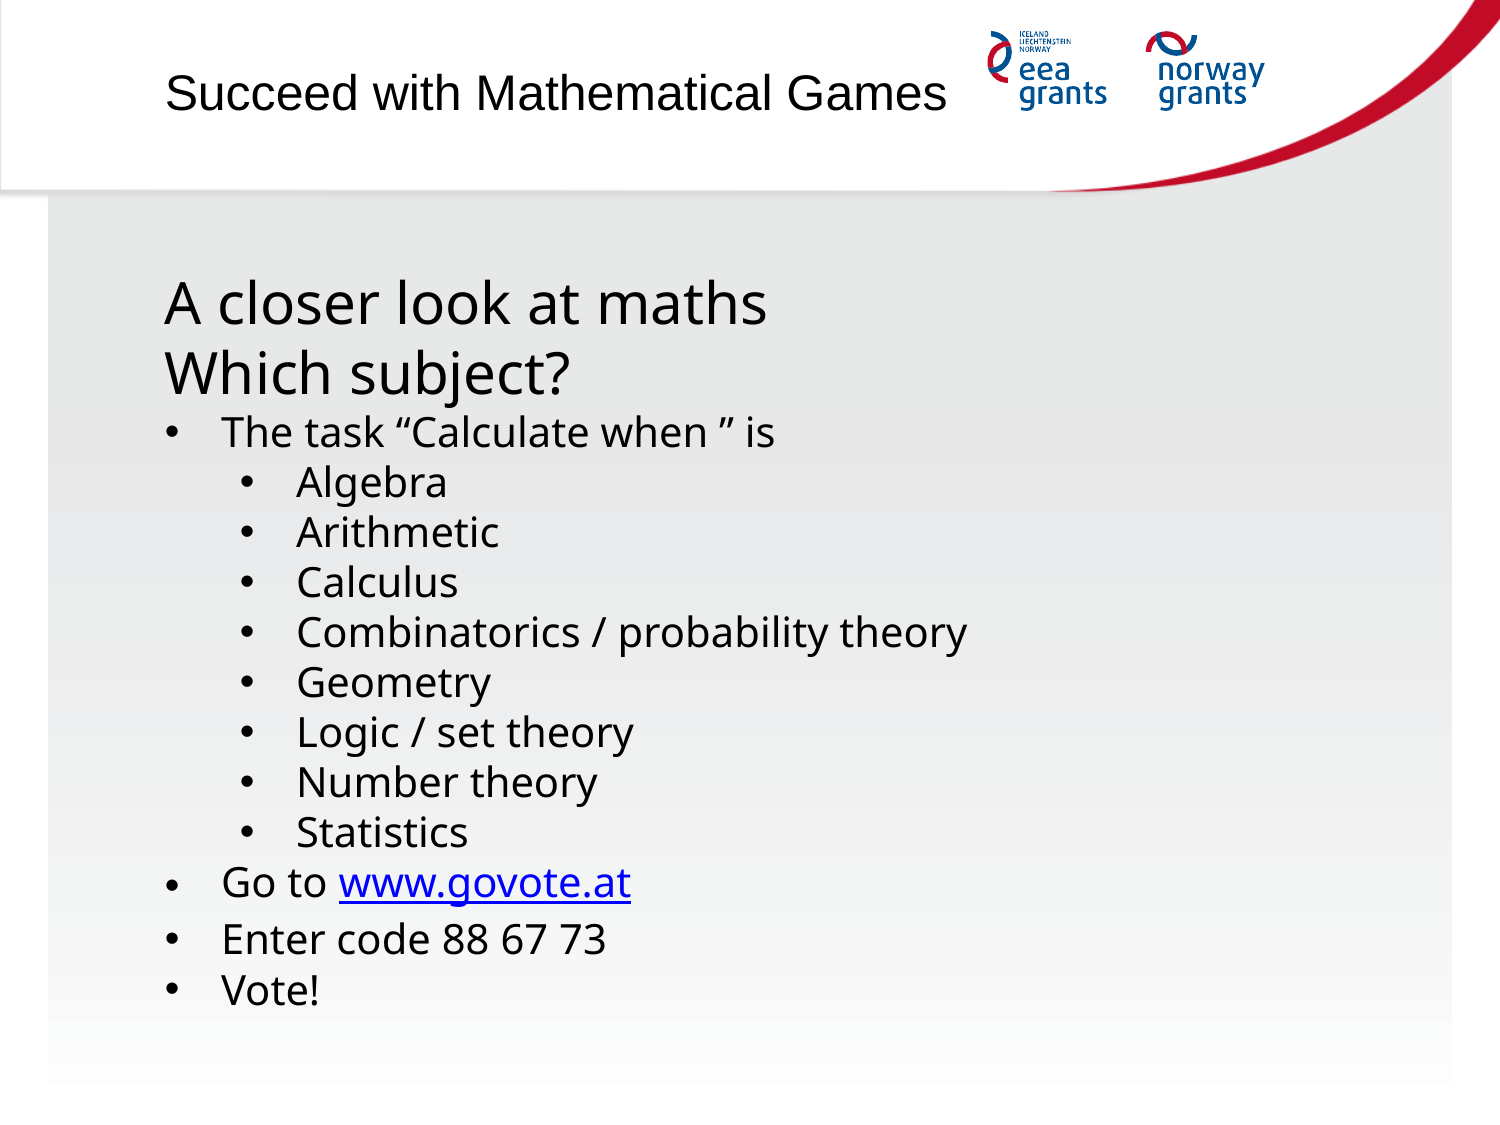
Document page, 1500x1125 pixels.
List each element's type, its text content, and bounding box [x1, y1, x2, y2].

text_box Succeed with Mathematical Games [150, 53, 1003, 128]
